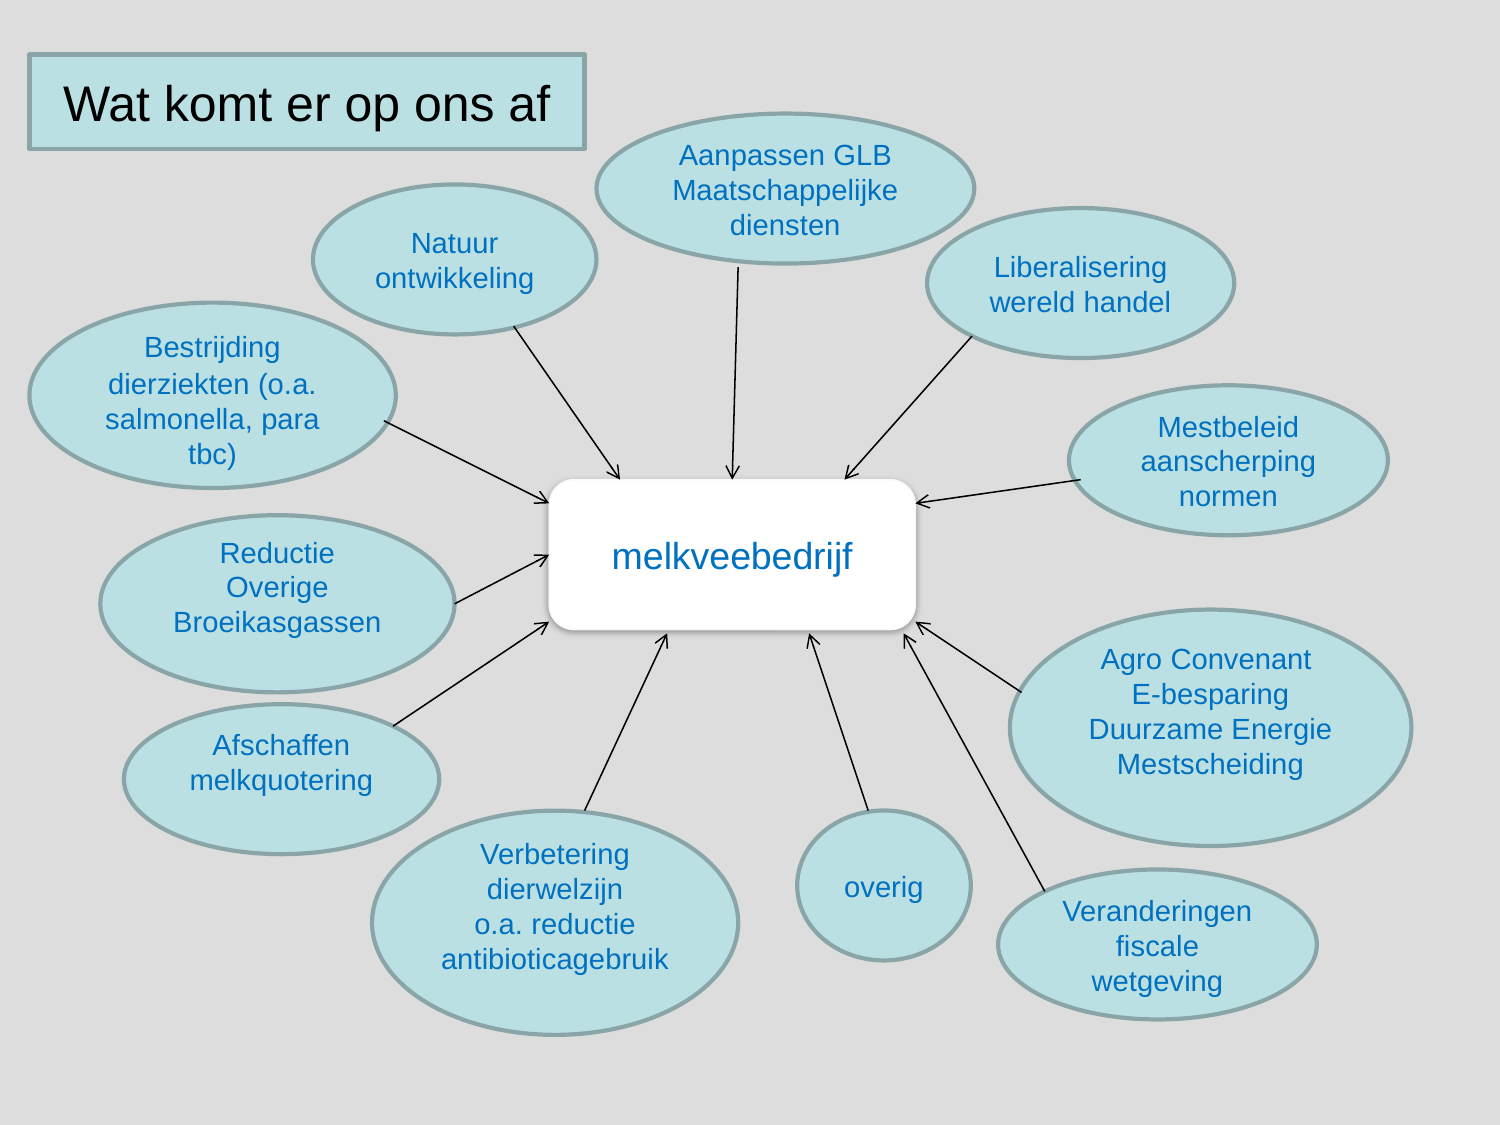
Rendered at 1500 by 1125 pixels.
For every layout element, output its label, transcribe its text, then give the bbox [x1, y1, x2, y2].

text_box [749, 692, 842, 752]
text_box overig [795, 818, 973, 963]
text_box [536, 680, 715, 764]
text_box Liberalisering wereld handel [924, 205, 1237, 361]
text_box Afschaffen melkquotering [121, 702, 442, 857]
text_box Natuur ontwikkeling [310, 182, 599, 337]
text_box Aanpassen GLB Maatschappelijke diensten [594, 111, 977, 266]
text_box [915, 621, 1022, 690]
text_box Bestrijding dierziekten (o.a. salmonella, para tbc) [27, 300, 398, 491]
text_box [454, 554, 550, 604]
text_box Veranderingen fiscale wetgeving [995, 867, 1319, 1022]
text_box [844, 691, 1104, 834]
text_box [731, 266, 739, 480]
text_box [915, 479, 1081, 504]
text_box Agro Convenant E-besparing Duurzame Energie Mestscheiding [1027, 607, 1414, 849]
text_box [513, 325, 621, 480]
text_box Reductie Overige Broeikasgassen [98, 513, 456, 695]
text_box Mestbeleid aanscherping normen [1066, 383, 1391, 538]
text_box Wat komt er op ons af [27, 52, 587, 151]
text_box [383, 420, 550, 504]
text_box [844, 335, 973, 480]
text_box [392, 621, 550, 727]
text_box Verbetering dierwelzijn o.a. reductie antibioticagebruik [369, 808, 741, 1037]
text_box melkveebedrijf [548, 478, 917, 631]
